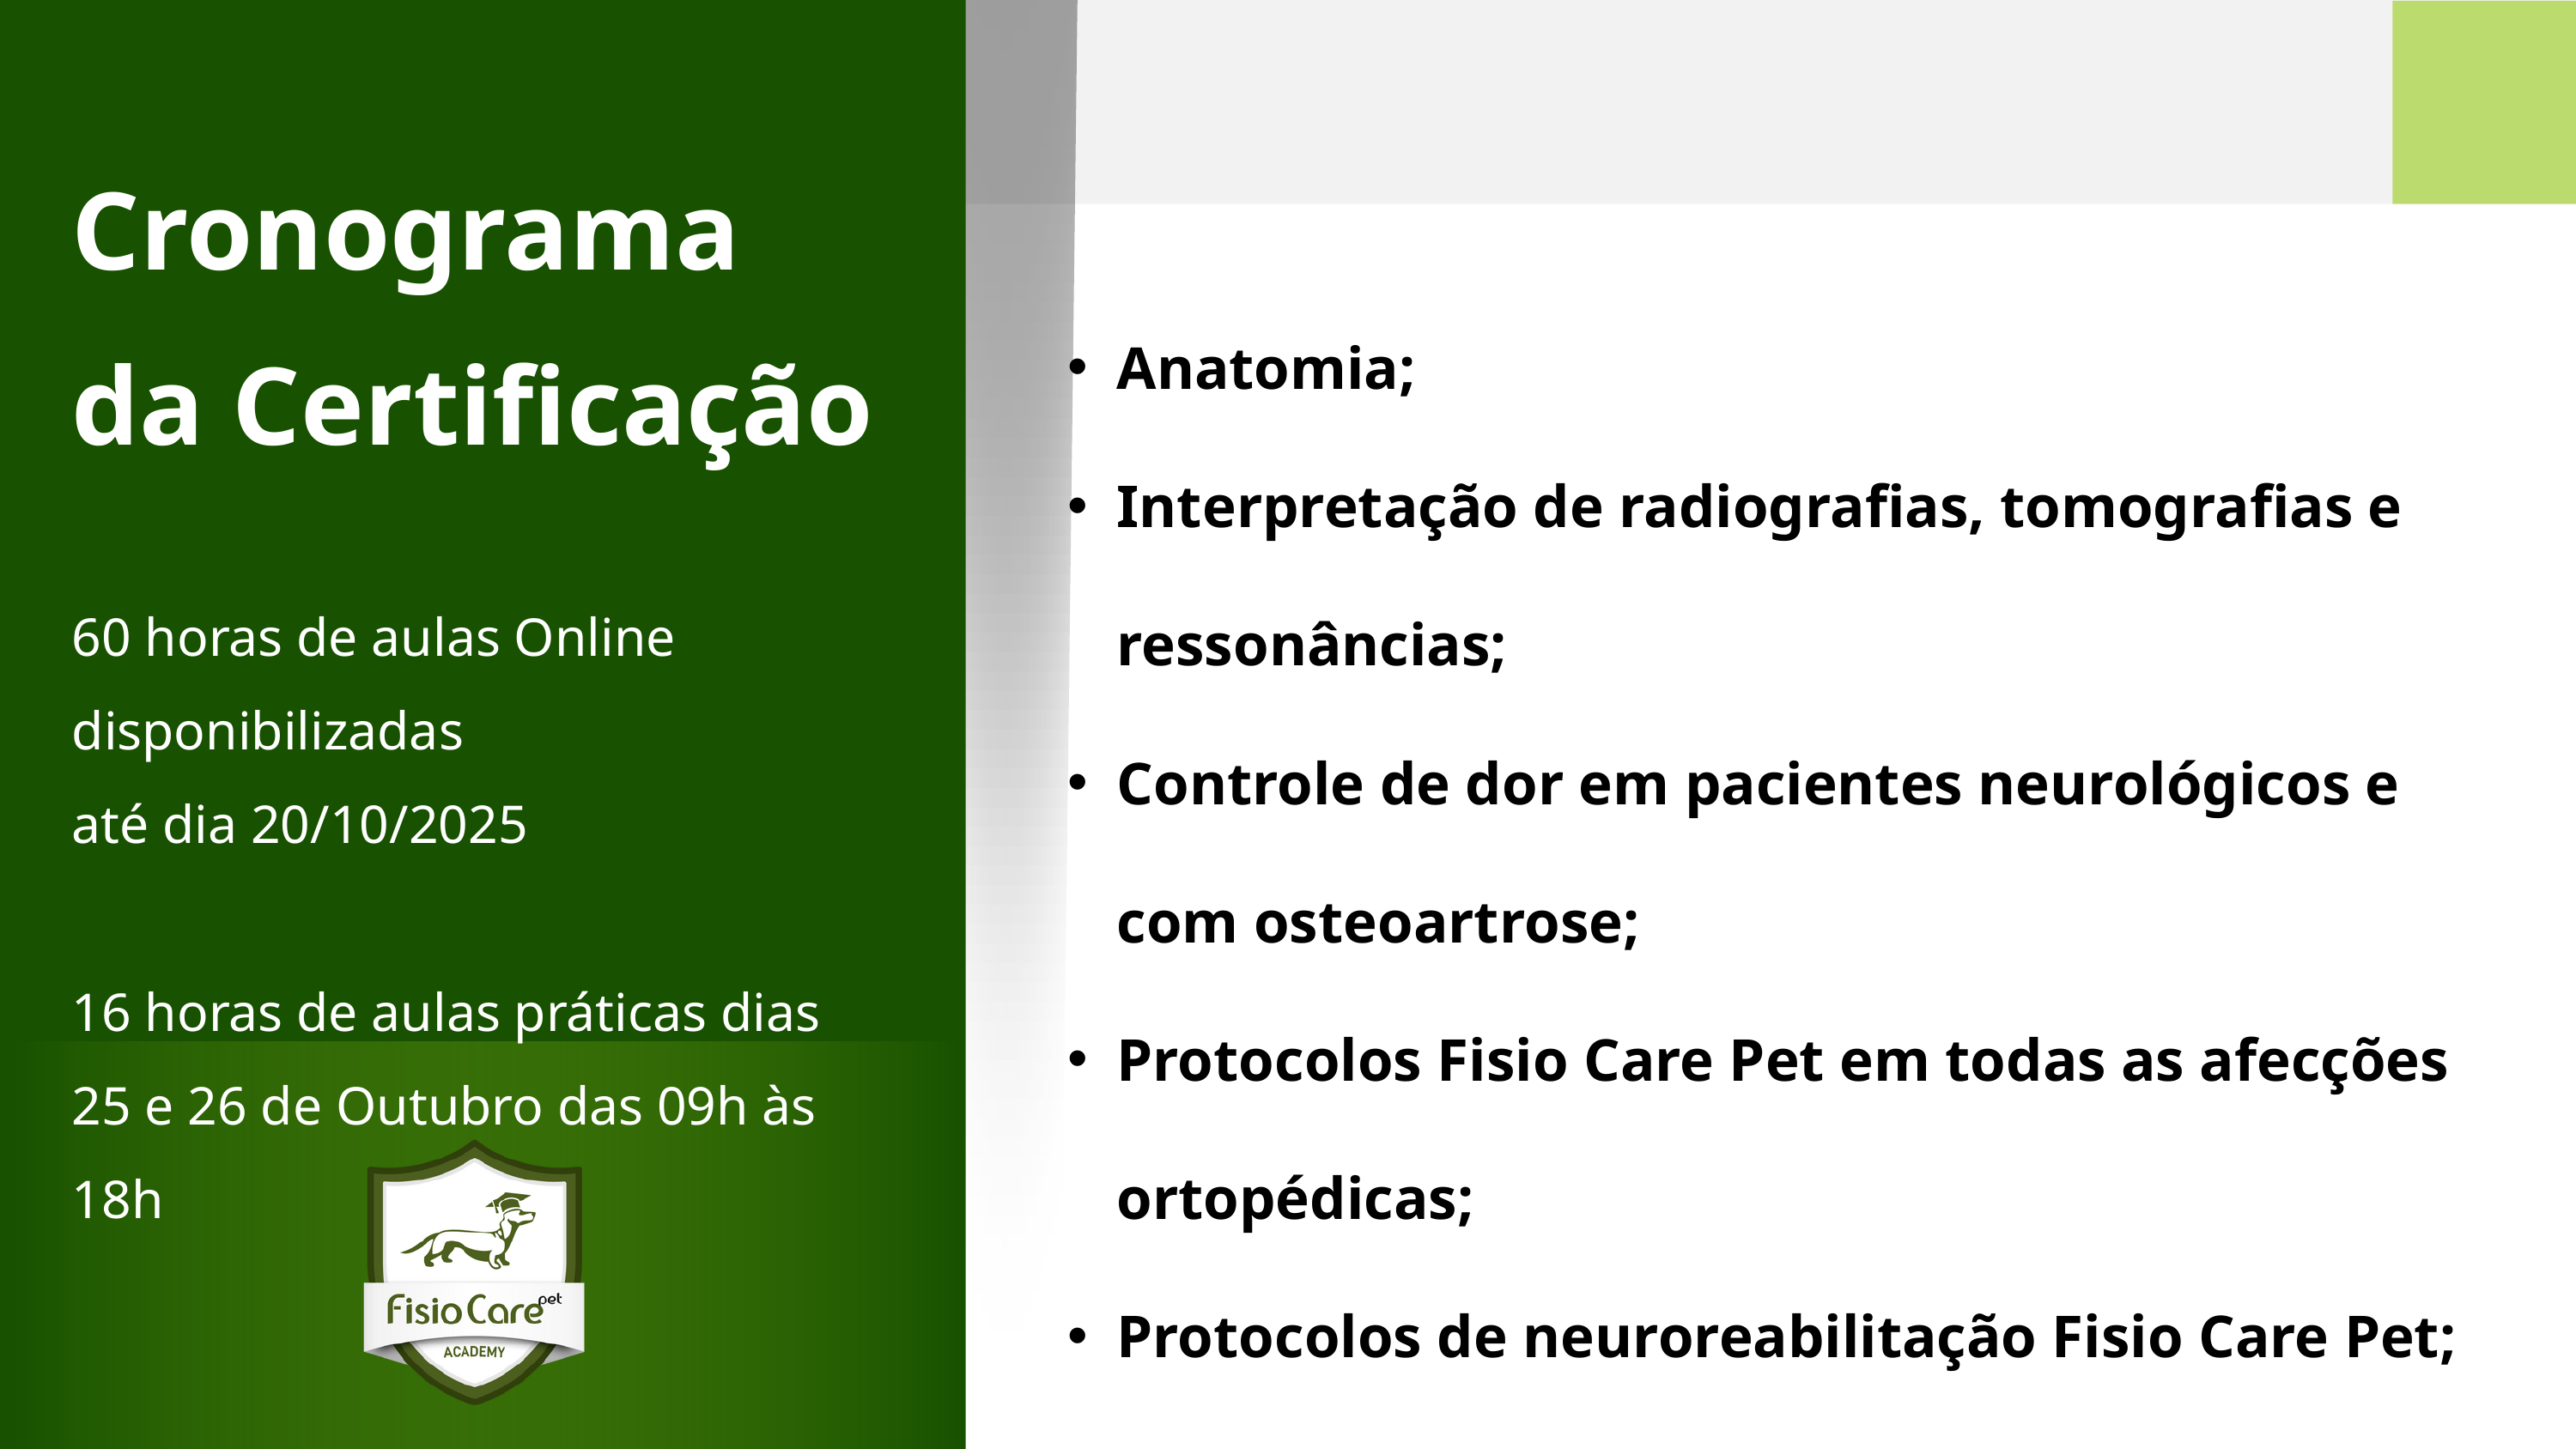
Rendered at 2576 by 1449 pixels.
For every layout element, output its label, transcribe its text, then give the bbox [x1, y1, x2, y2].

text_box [2392, 0, 2576, 204]
text_box [363, 1139, 585, 1405]
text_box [71, 116, 914, 1123]
text_box Anatomia; Interpretação de radiografias, tomografias e ressonâncias; Controle de dor em pacientes neurológicos e com osteoartrose; Protocolos Fisio Care Pet em todas as afecções ortopédicas; Protocolos de neuroreabilitação Fisio Care Pet; Reais particularidades da reabilitação em felinos; [1018, 262, 2524, 1449]
text_box [965, 0, 2387, 204]
text_box [2, 1041, 966, 1449]
text_box [966, 204, 1075, 1448]
text_box [0, 0, 966, 1449]
